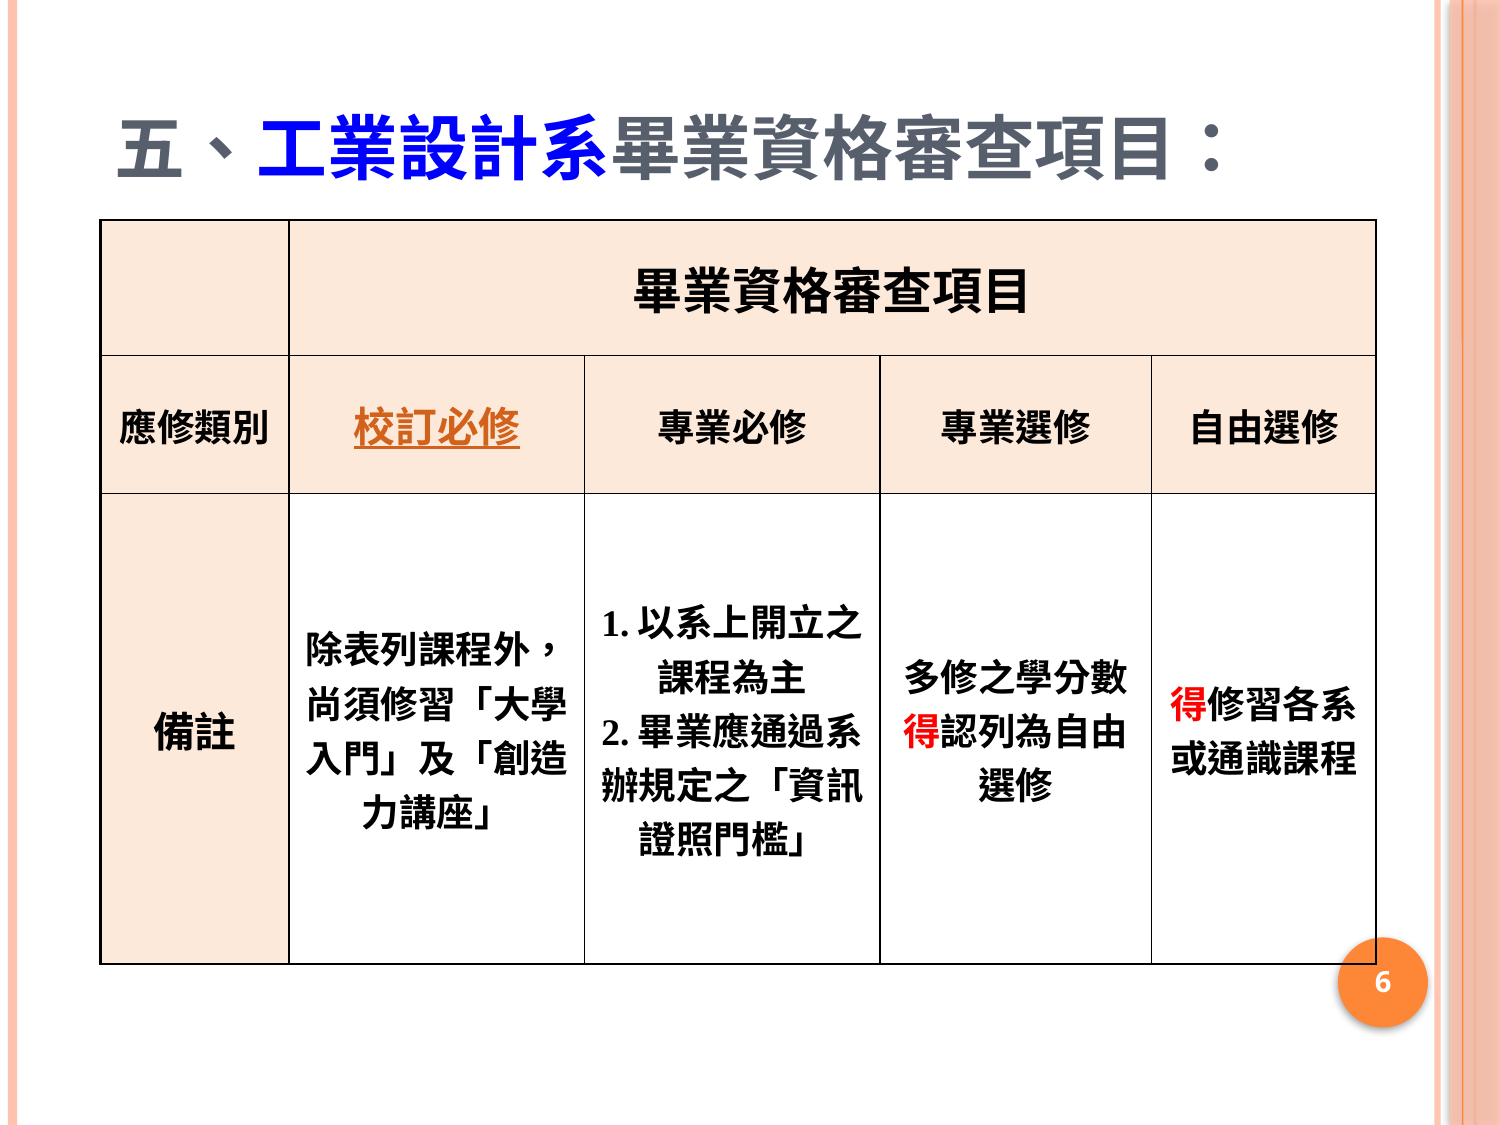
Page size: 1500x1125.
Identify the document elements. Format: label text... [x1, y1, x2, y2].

slide_number 6 [1333, 940, 1434, 1027]
table_header [102, 221, 288, 355]
table_cell 專業必修 [585, 356, 879, 493]
table_cell 自由選修 [1152, 356, 1375, 493]
table_cell 校訂必修 [290, 356, 584, 493]
table_cell 除表列課程外，尚須修習「大學入門」及「創造力講座」 [290, 494, 584, 963]
table_cell 多修之學分數得認列為自由選修 [881, 494, 1151, 963]
table_cell 得修習各系或通識課程 [1152, 494, 1375, 963]
table_cell 專業選修 [881, 356, 1151, 493]
table_cell 1.以系上開立之課程為主 2.畢業應通過系辦規定之「資訊證照門檻」 [585, 494, 879, 963]
table_cell 備註 [102, 494, 288, 963]
table_header 畢業資格審查項目 [290, 221, 1375, 355]
title 五、工業設計系畢業資格審查項目： [100, 90, 1391, 197]
table_cell 應修類別 [102, 356, 288, 493]
